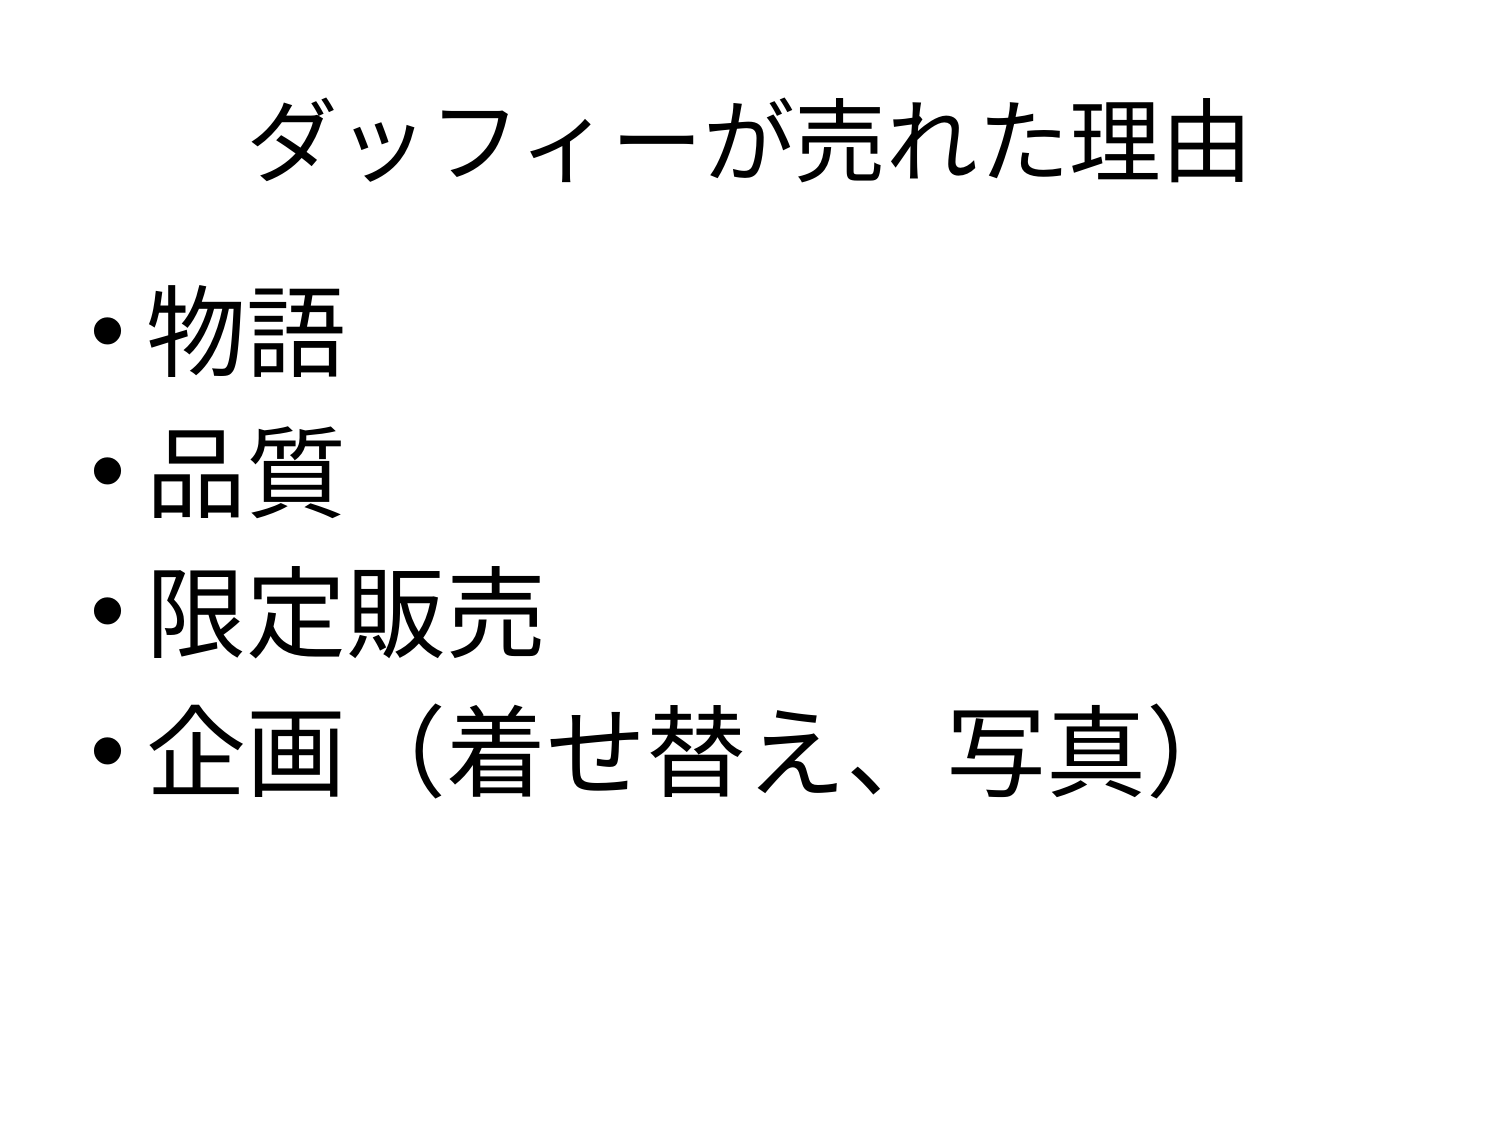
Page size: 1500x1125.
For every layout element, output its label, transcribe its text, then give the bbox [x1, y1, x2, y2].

title ダッフィーが売れた理由 [75, 45, 1425, 233]
list 物語 品質 限定販売 企画（着せ替え、写真） [75, 262, 1425, 1005]
